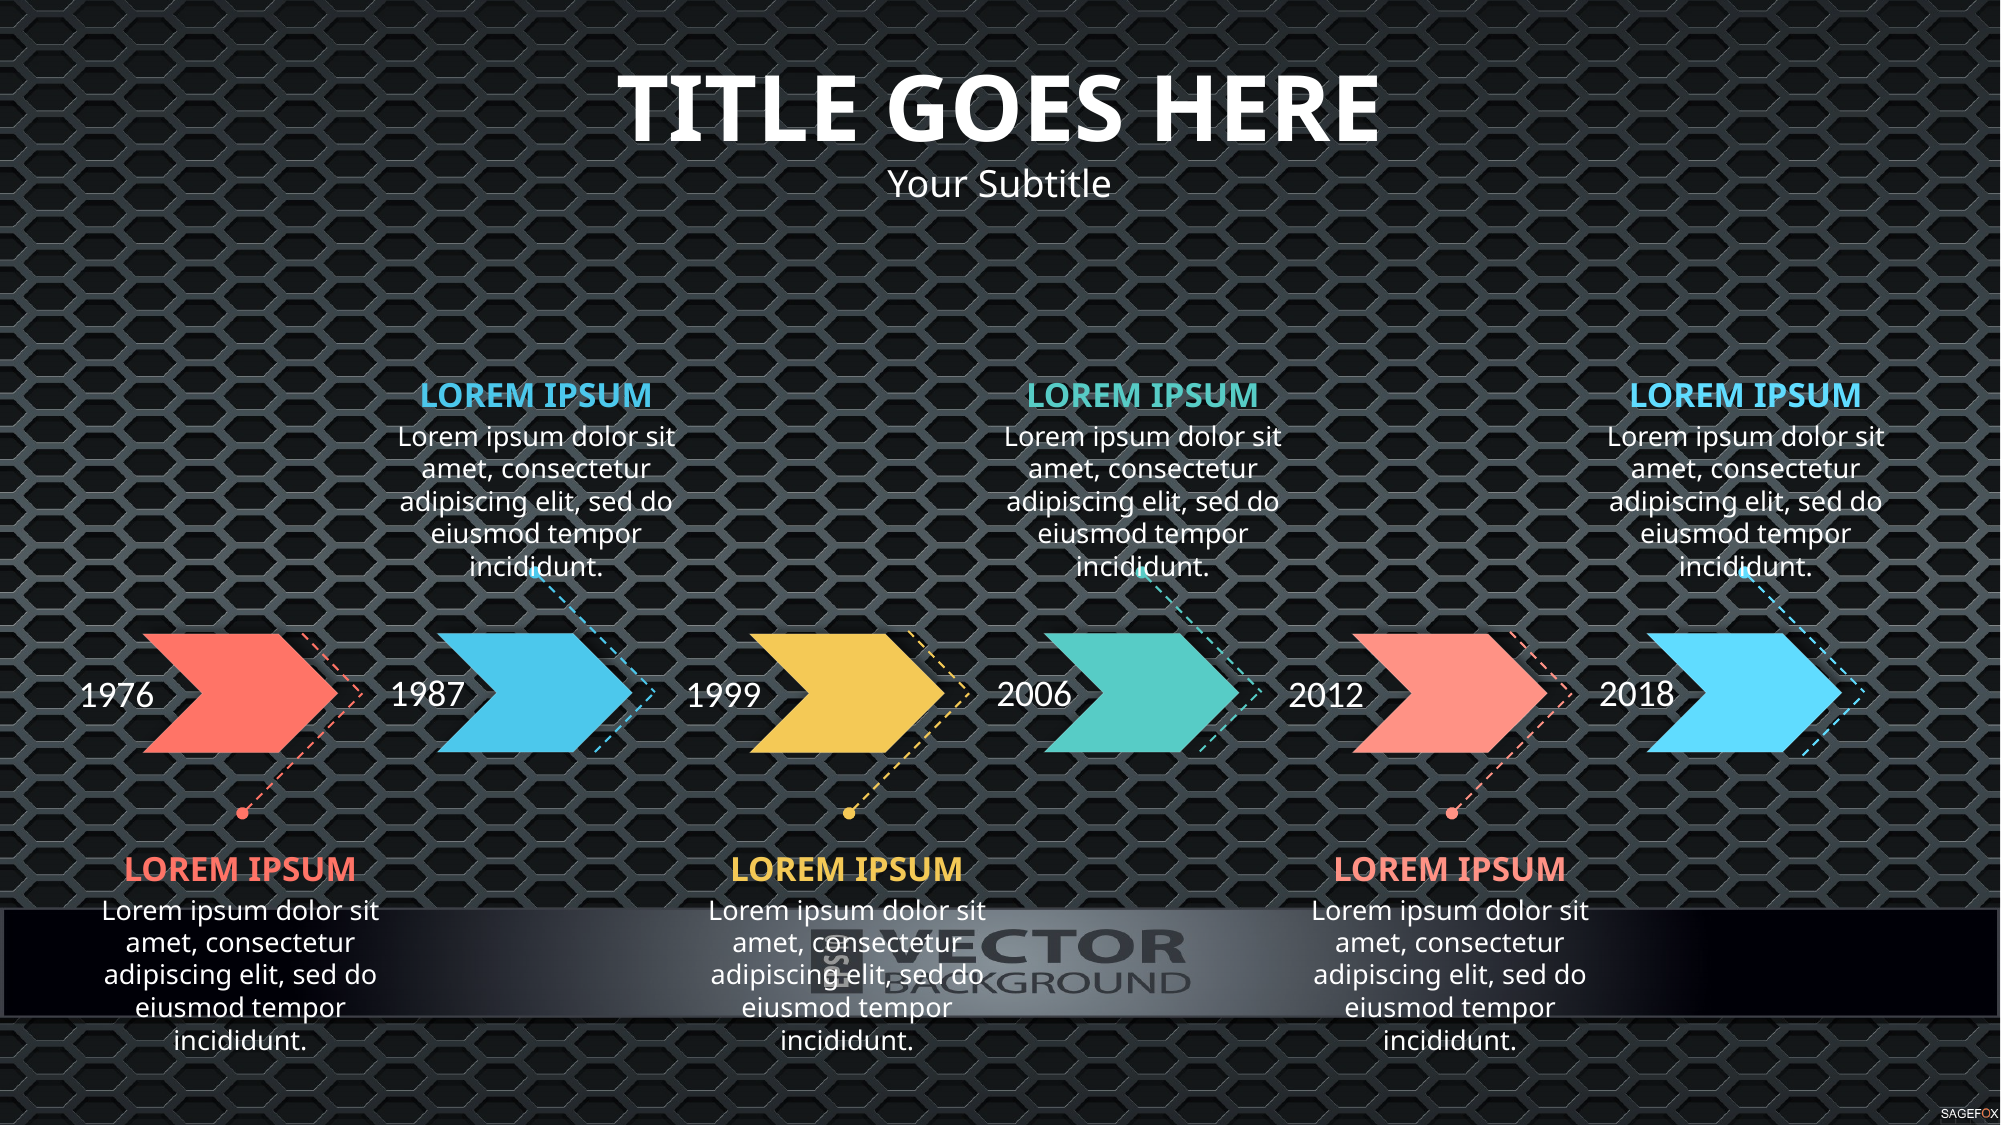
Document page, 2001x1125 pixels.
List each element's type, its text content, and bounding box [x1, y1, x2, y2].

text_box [302, 633, 362, 693]
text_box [534, 572, 655, 693]
text_box [434, 632, 594, 754]
text_box TITLE GOES HERE Your Subtitle [548, 42, 1452, 212]
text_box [242, 693, 363, 814]
text_box [1041, 632, 1199, 754]
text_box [1744, 572, 1865, 693]
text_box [849, 693, 970, 814]
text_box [1802, 695, 1863, 756]
text_box 2006 [973, 661, 1095, 722]
text_box [1644, 632, 1844, 754]
text_box [1349, 632, 1549, 754]
text_box LOREM IPSUM Lorem ipsum dolor sit amet, consectetur adipiscing elit, sed do eiusmod tempor incididunt. [1275, 848, 1625, 1056]
text_box LOREM IPSUM Lorem ipsum dolor sit amet, consectetur adipiscing elit, sed do eiusmod tempor incididunt. [968, 374, 1318, 582]
text_box LOREM IPSUM Lorem ipsum dolor sit amet, consectetur adipiscing elit, sed do eiusmod tempor incididunt. [1570, 374, 1921, 582]
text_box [1199, 693, 1260, 752]
text_box [747, 632, 946, 754]
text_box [1141, 572, 1262, 693]
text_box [594, 693, 655, 752]
text_box 1987 [366, 661, 488, 722]
text_box LOREM IPSUM Lorem ipsum dolor sit amet, consectetur adipiscing elit, sed do eiusmod tempor incididunt. [672, 848, 1022, 1056]
text_box LOREM IPSUM Lorem ipsum dolor sit amet, consectetur adipiscing elit, sed do eiusmod tempor incididunt. [65, 848, 416, 1056]
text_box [1510, 631, 1570, 692]
text_box 2018 [1576, 661, 1698, 722]
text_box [908, 630, 968, 691]
text_box 2012 [1265, 663, 1387, 723]
picture [0, 0, 2001, 1125]
text_box [140, 632, 302, 754]
text_box 1999 [662, 663, 784, 723]
text_box LOREM IPSUM Lorem ipsum dolor sit amet, consectetur adipiscing elit, sed do eiusmod tempor incididunt. [361, 374, 712, 582]
text_box 1976 [55, 663, 178, 723]
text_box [1451, 693, 1572, 814]
